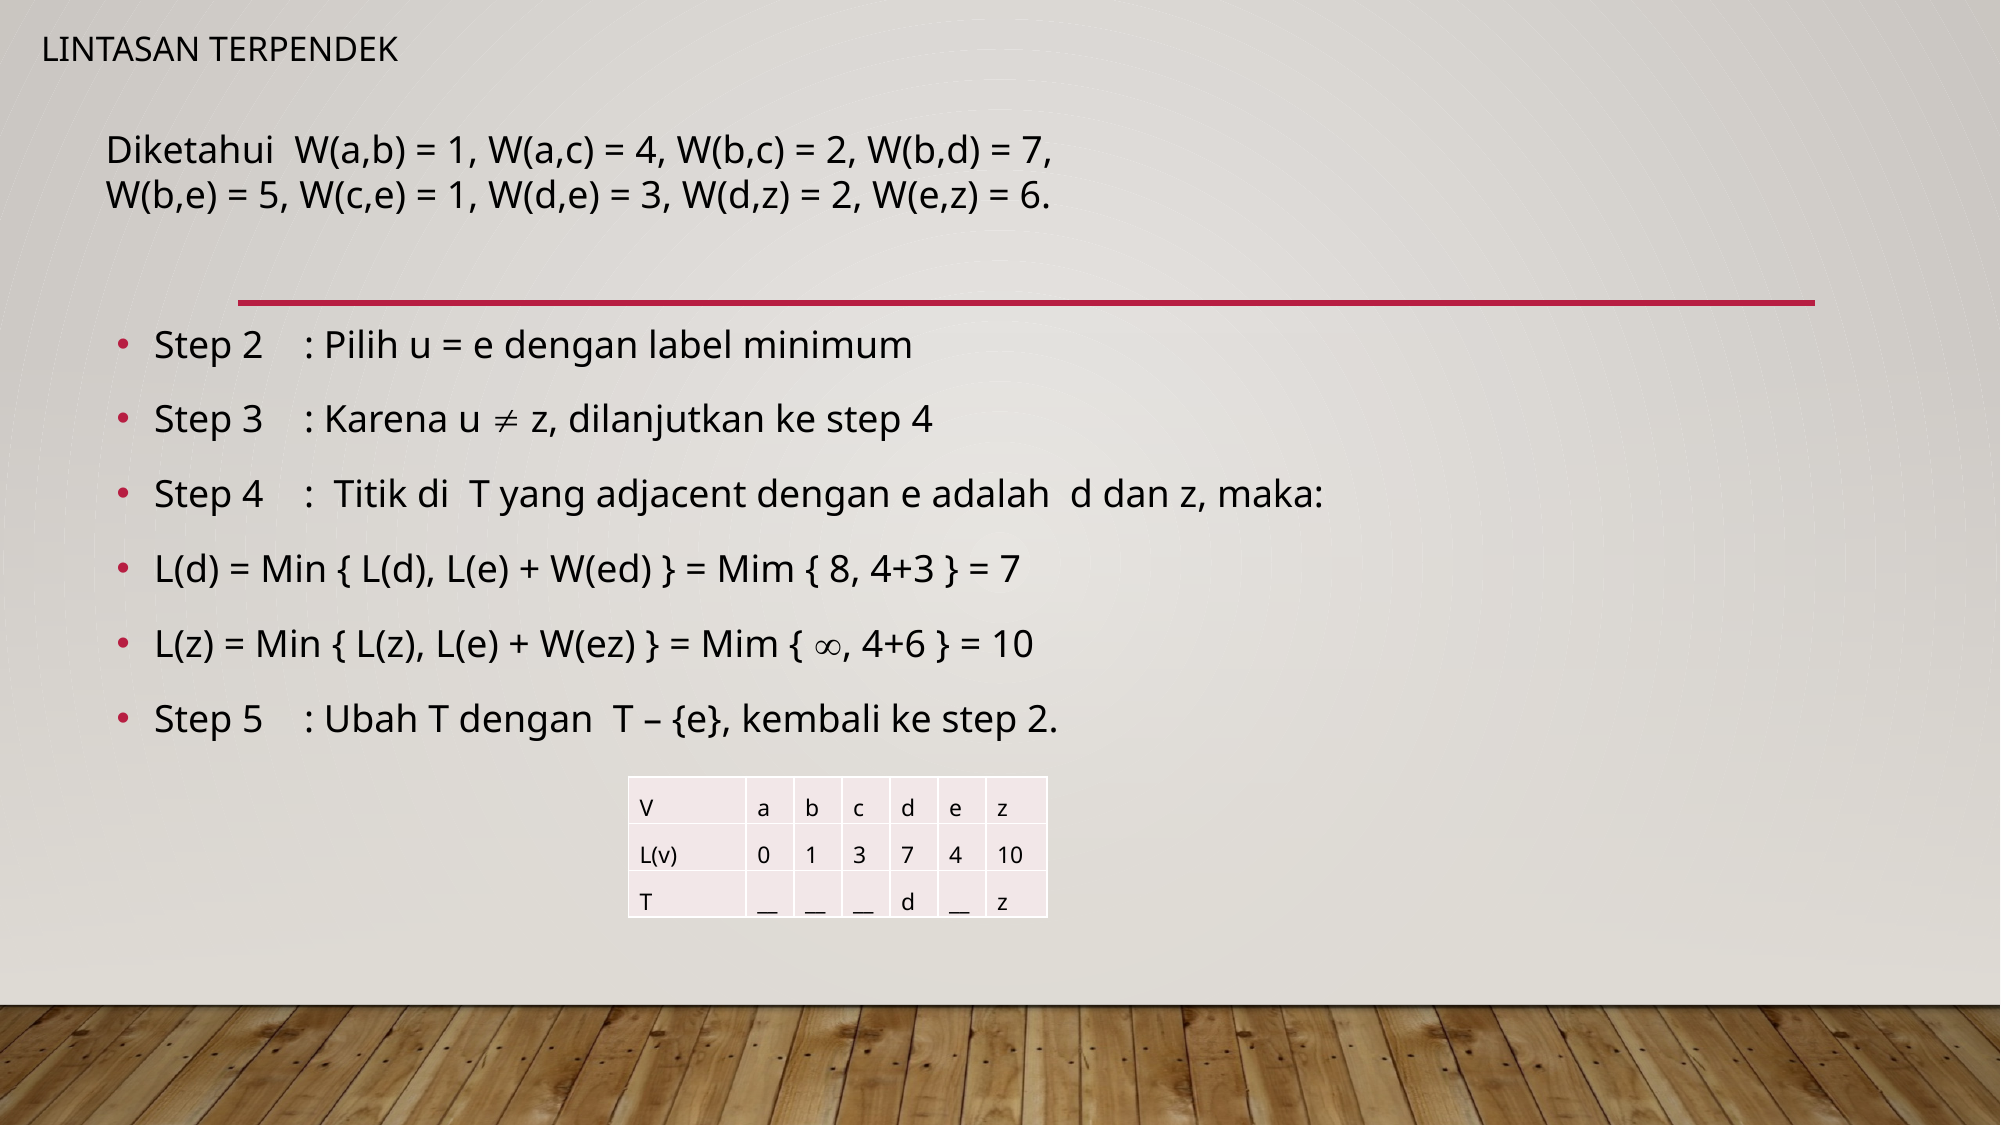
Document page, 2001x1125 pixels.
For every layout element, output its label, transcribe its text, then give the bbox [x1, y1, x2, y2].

table_header e [939, 778, 985, 823]
table_cell 10 [987, 824, 1046, 870]
list Step 2 : Pilih u = e dengan label minimum Step 3 : Karena u  z, dilanjutkan ke step 4 Step 4 : Titik di T yang adjacent dengan e adalah d dan z, maka: L(d) = Min { L(d), L(e) + W(ed) } = Mim { 8, 4+3 } = 7 L(z) = Min { L(z), L(e) + W(ez) } = Mim { , 4+6 } = 10 Step 5 : Ubah T dengan T – {e}, kembali ke step 2. [101, 304, 1678, 777]
title LINTASAN TERPENDEK [26, 25, 1602, 119]
table_header a [747, 778, 793, 823]
table_header b [795, 778, 841, 823]
table_cell __ [795, 871, 841, 916]
table_cell __ [843, 871, 889, 916]
table_cell T [629, 871, 745, 916]
table_cell 3 [843, 824, 889, 870]
table_cell L(v) [629, 824, 745, 870]
table_cell 4 [939, 824, 985, 870]
text_box Diketahui W(a,b) = 1, W(a,c) = 4, W(b,c) = 2, W(b,d) = 7, W(b,e) = 5, W(c,e) = 1, W(d,e) = 3, W(d,z) = 2, W(e,z) = 6. [90, 118, 1091, 224]
table_cell z [987, 871, 1046, 916]
picture [0, 1005, 2000, 1125]
table_cell d [891, 871, 937, 916]
table_header c [843, 778, 889, 823]
table_cell __ [747, 871, 793, 916]
table_cell 1 [795, 824, 841, 870]
table_cell 0 [747, 824, 793, 870]
table_header z [987, 778, 1046, 823]
table_cell 7 [891, 824, 937, 870]
table_cell __ [939, 871, 985, 916]
table_header V [629, 778, 745, 823]
table_header d [891, 778, 937, 823]
